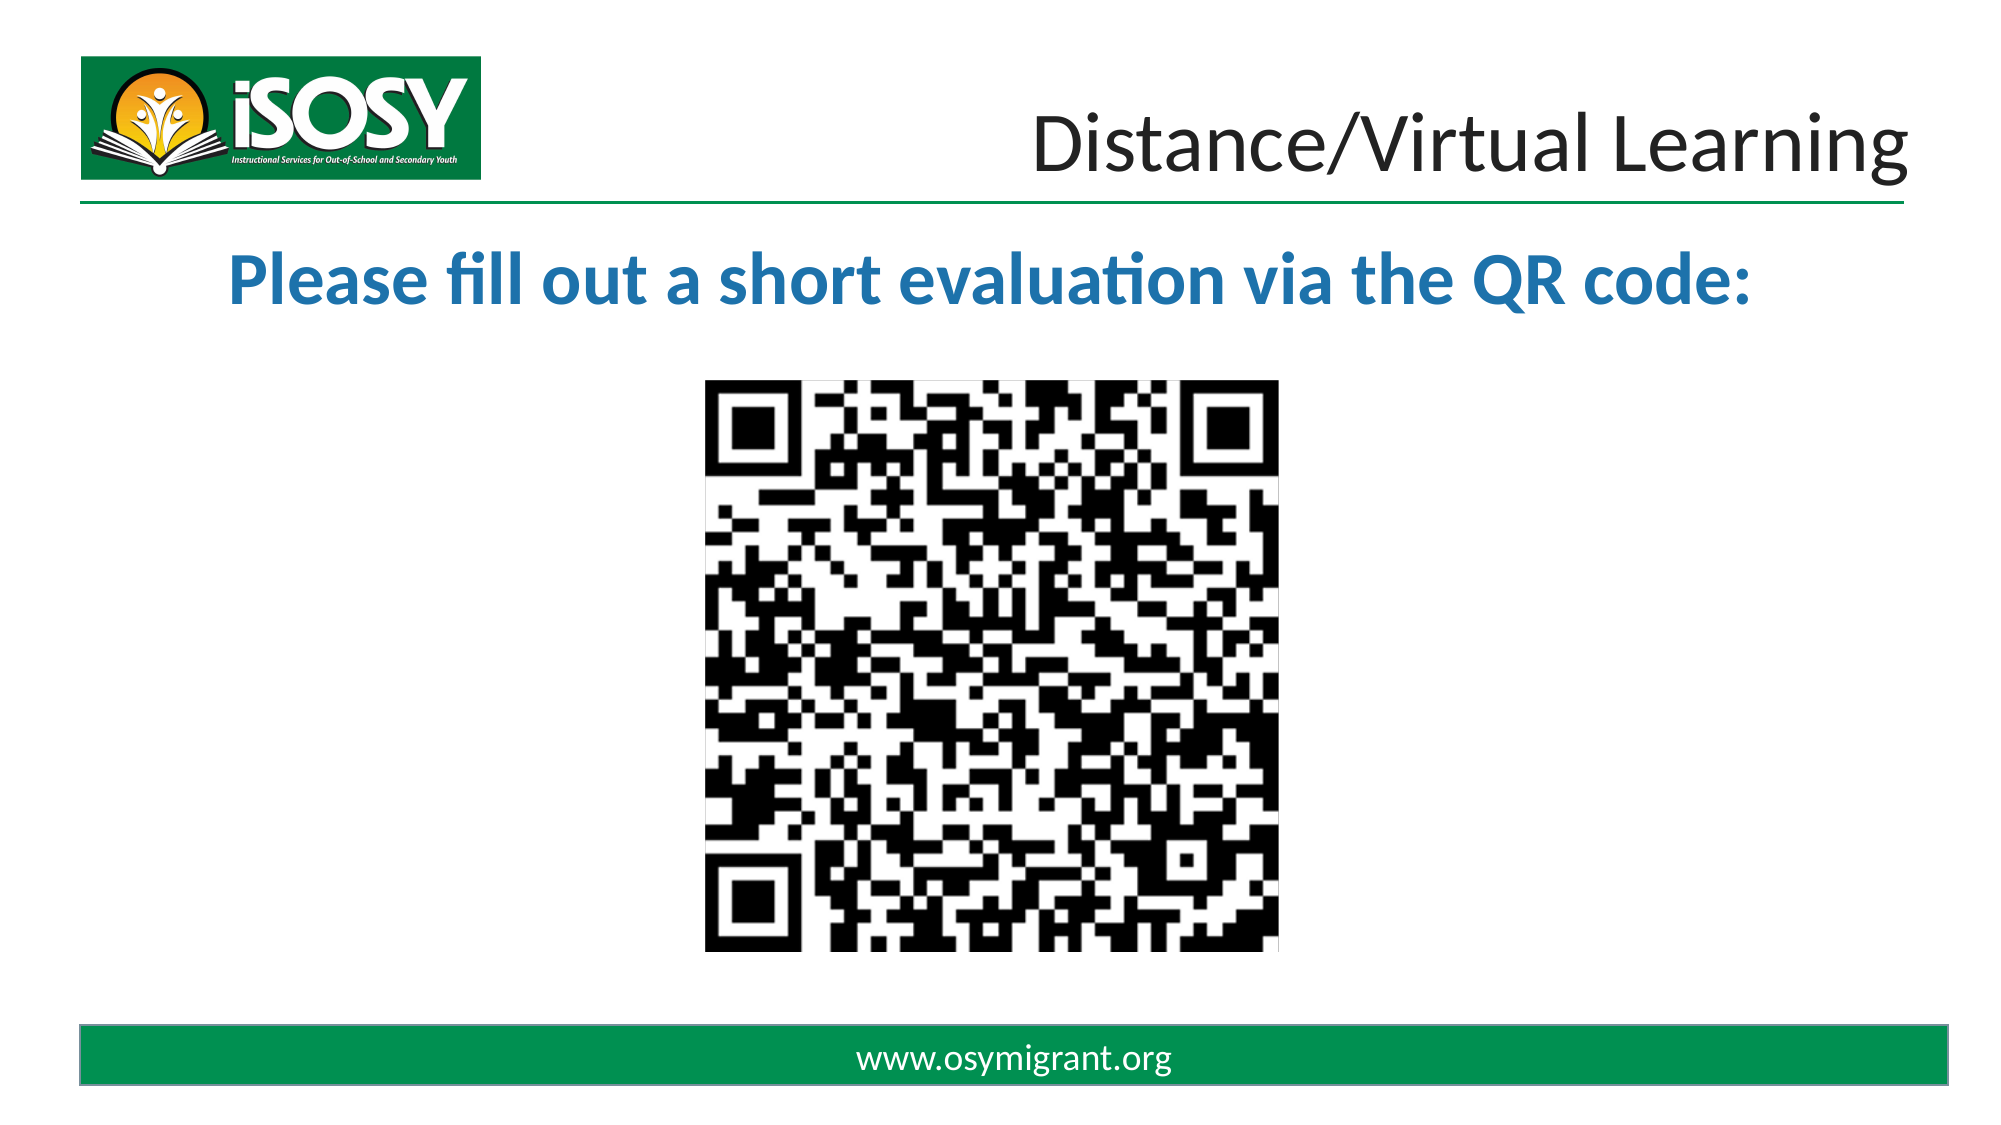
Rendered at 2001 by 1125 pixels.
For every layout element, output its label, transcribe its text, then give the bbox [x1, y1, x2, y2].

text_box www.osymigrant.org [79, 1024, 1949, 1085]
picture [704, 379, 1280, 953]
picture [81, 56, 481, 180]
text_box Please fill out a short evaluation via the QR code: [79, 224, 1905, 336]
text_box Distance/Virtual Learning [101, 82, 1927, 205]
